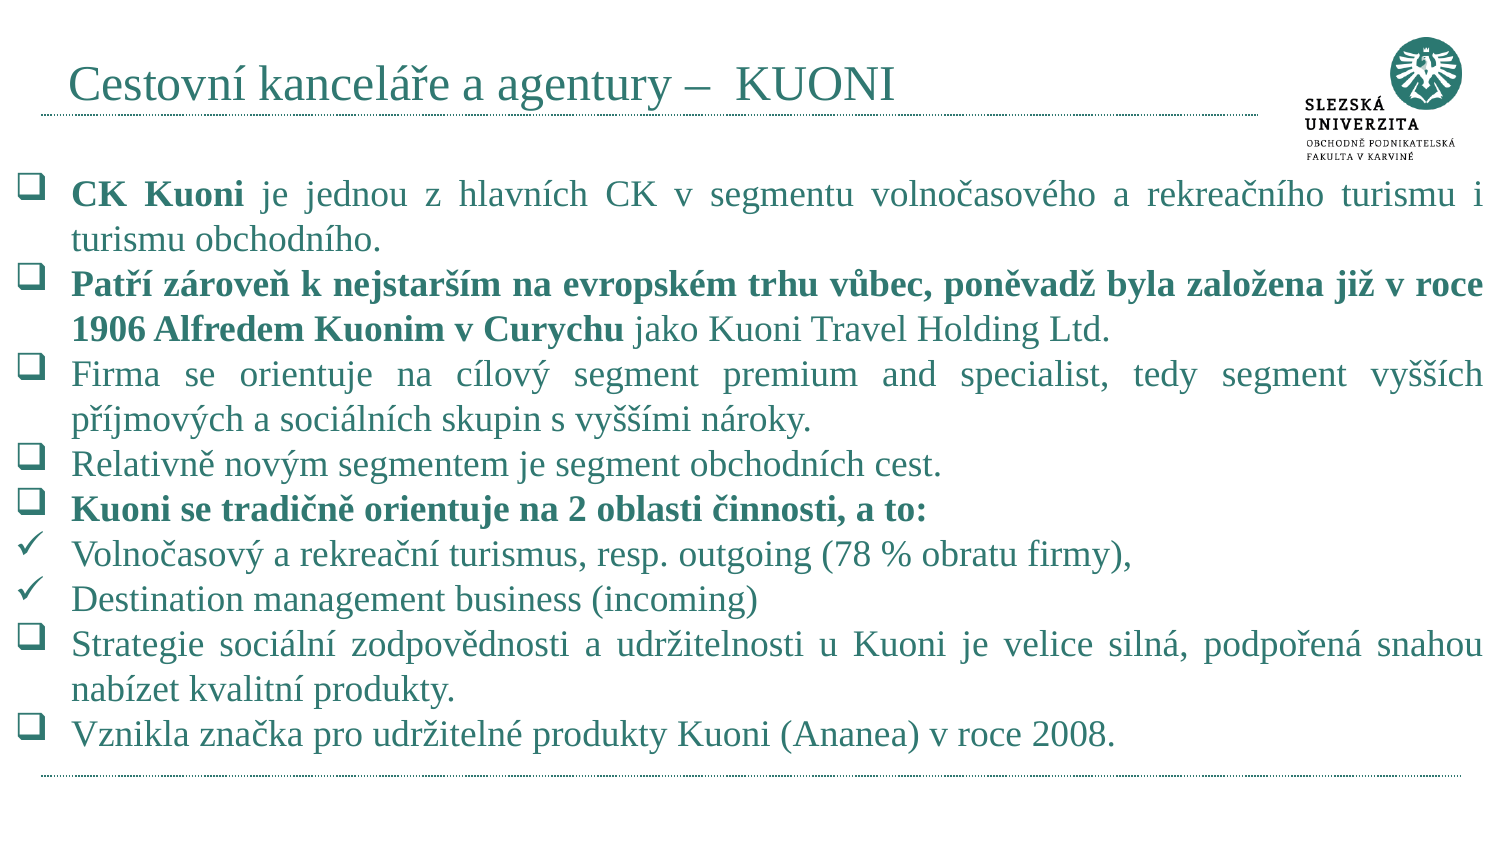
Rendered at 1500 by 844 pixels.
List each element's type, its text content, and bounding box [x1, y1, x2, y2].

picture [1305, 37, 1462, 160]
title Cestovní kanceláře a agentury – KUONI [53, 43, 1318, 127]
text_box CK Kuoni je jednou z hlavních CK v segmentu volnočasového a rekreačního turismu i turismu obchodního. Patří zároveň k nejstarším na evropském trhu vůbec, poněvadž byla založena již v roce 1906 Alfredem Kuonim v Curychu jako Kuoni Travel Holding Ltd. Firma se orientuje na cílový segment premium and specialist, tedy segment vyšších příjmových a sociálních skupin s vyššími nároky. Relativně novým segmentem je segment obchodních cest. Kuoni se tradičně orientuje na 2 oblasti činnosti, a to: Volnočasový a rekreační turismus, resp. outgoing (78 % obratu firmy), Destination management business (incoming) Strategie sociální zodpovědnosti a udržitelnosti u Kuoni je velice silná, podpořená snahou nabízet kvalitní produkty. Vznikla značka pro udržitelné produkty Kuoni (Ananea) v roce 2008. [0, 161, 1500, 762]
